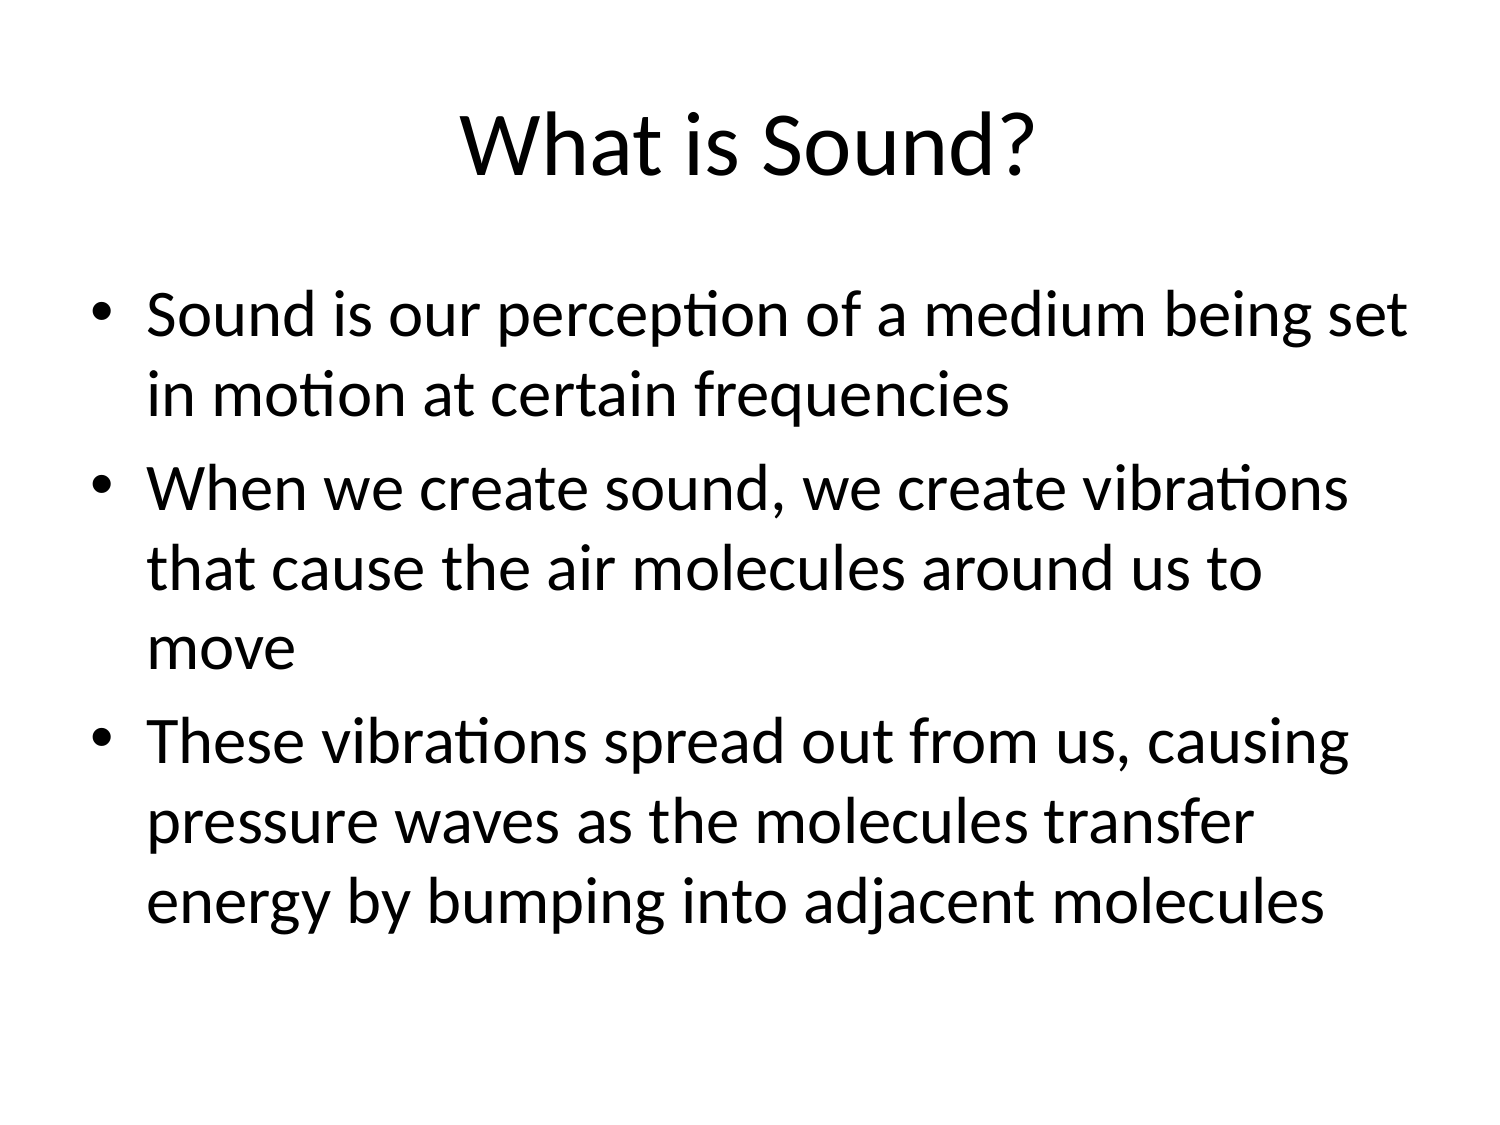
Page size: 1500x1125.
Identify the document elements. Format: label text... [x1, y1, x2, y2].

list Sound is our perception of a medium being set in motion at certain frequencies When we create sound, we create vibrations that cause the air molecules around us to move These vibrations spread out from us, causing pressure waves as the molecules transfer energy by bumping into adjacent molecules [75, 262, 1425, 1005]
title What is Sound? [75, 45, 1425, 233]
